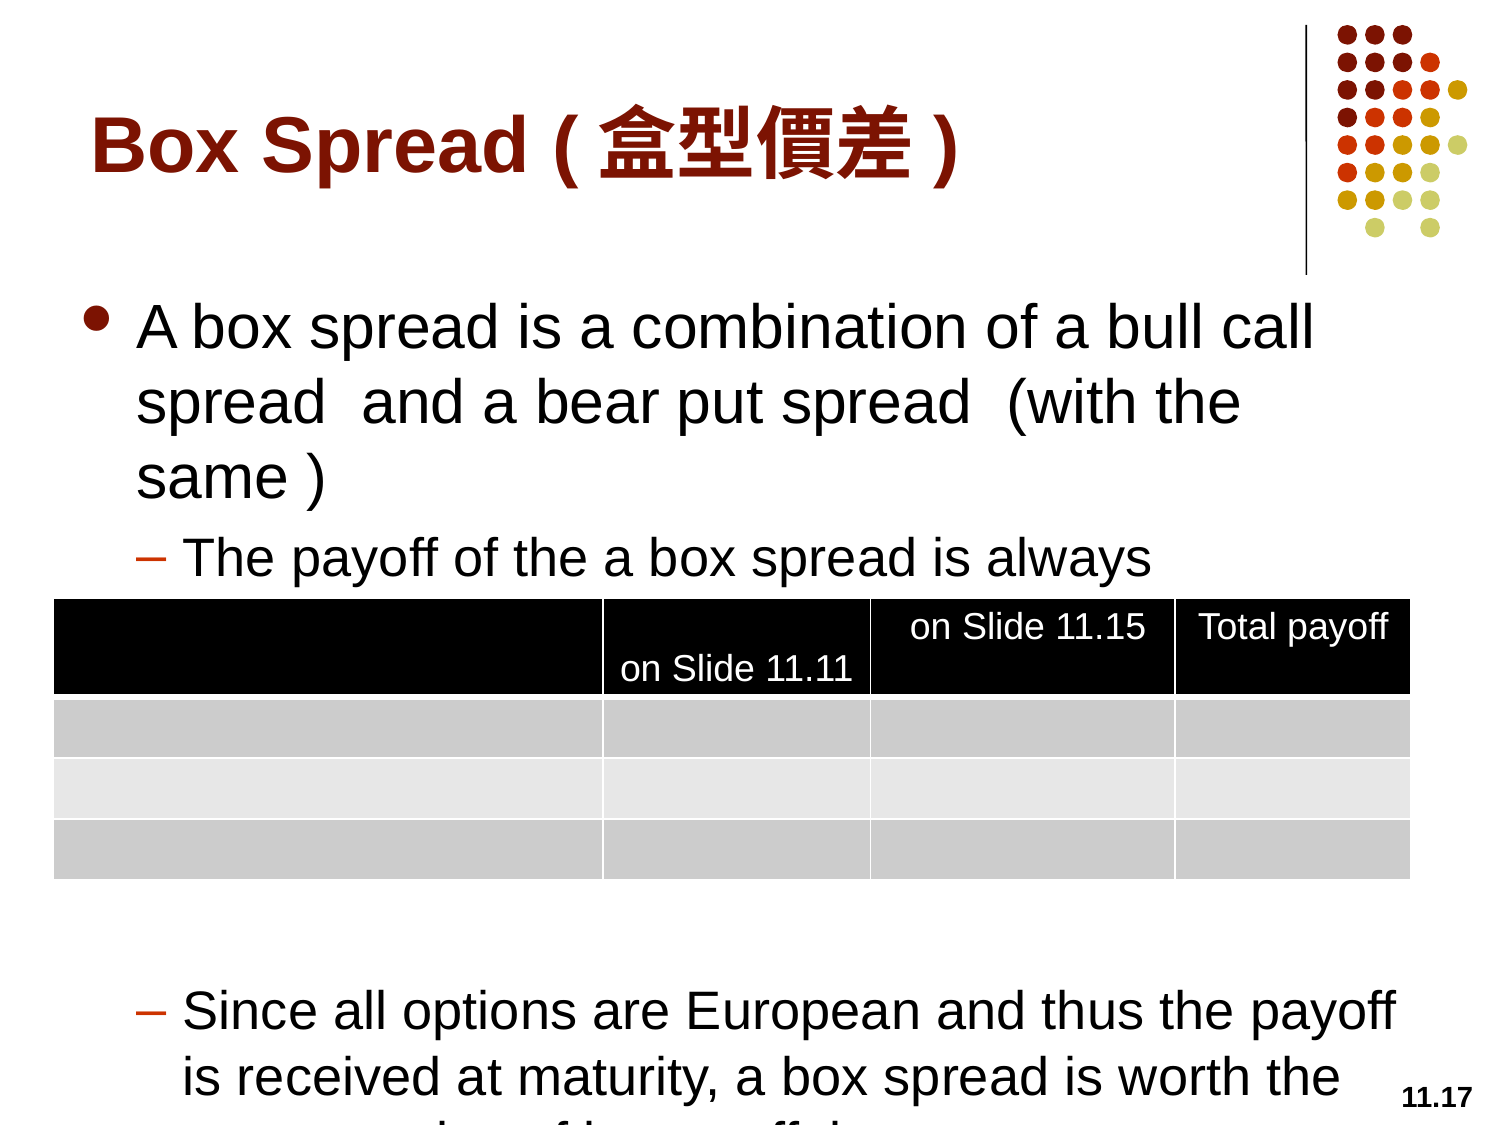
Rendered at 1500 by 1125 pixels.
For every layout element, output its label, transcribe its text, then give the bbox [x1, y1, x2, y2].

title Box Spread (盒型價差) [75, 42, 1306, 196]
slide_number 11.17 [1376, 1070, 1489, 1125]
